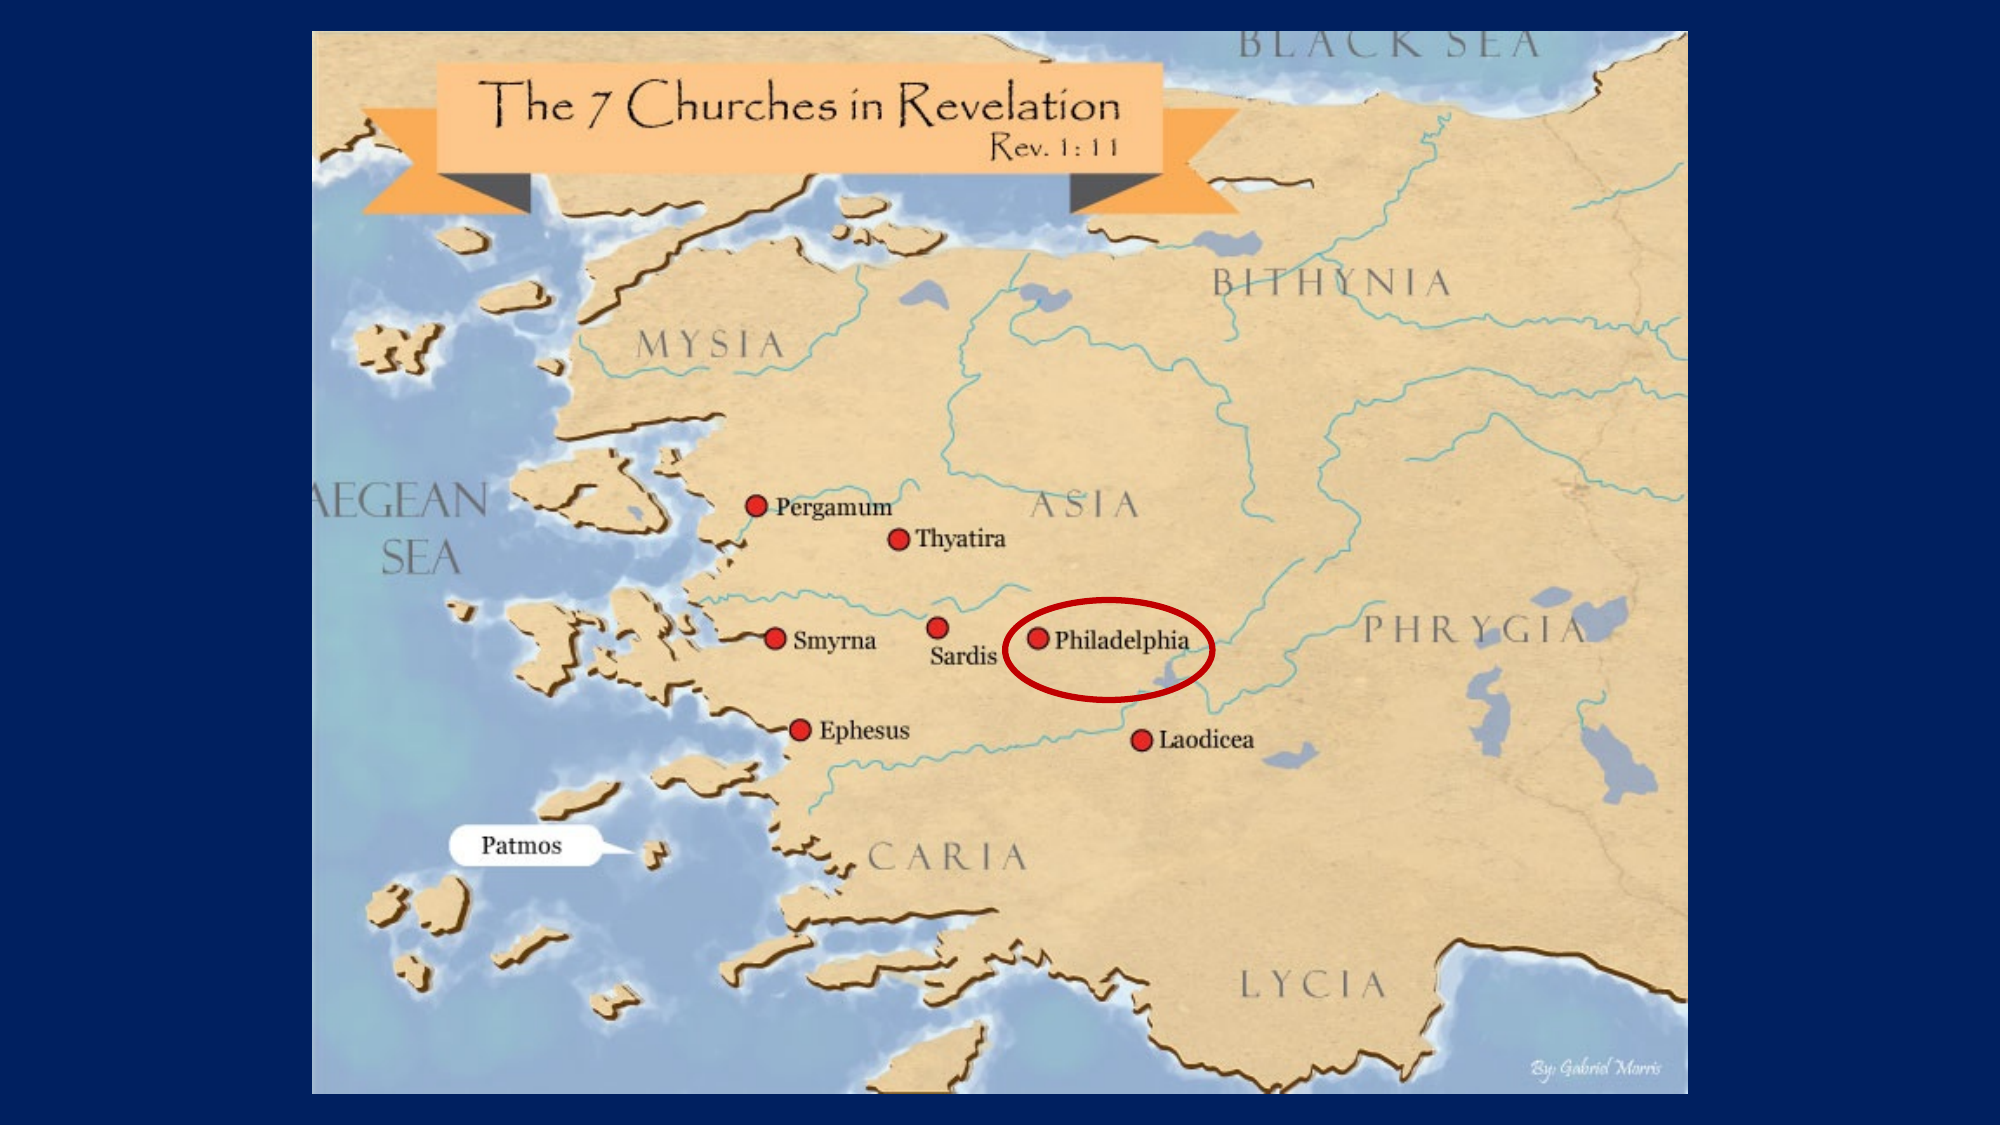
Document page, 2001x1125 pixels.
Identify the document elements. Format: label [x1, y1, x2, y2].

picture [312, 30, 1688, 1094]
